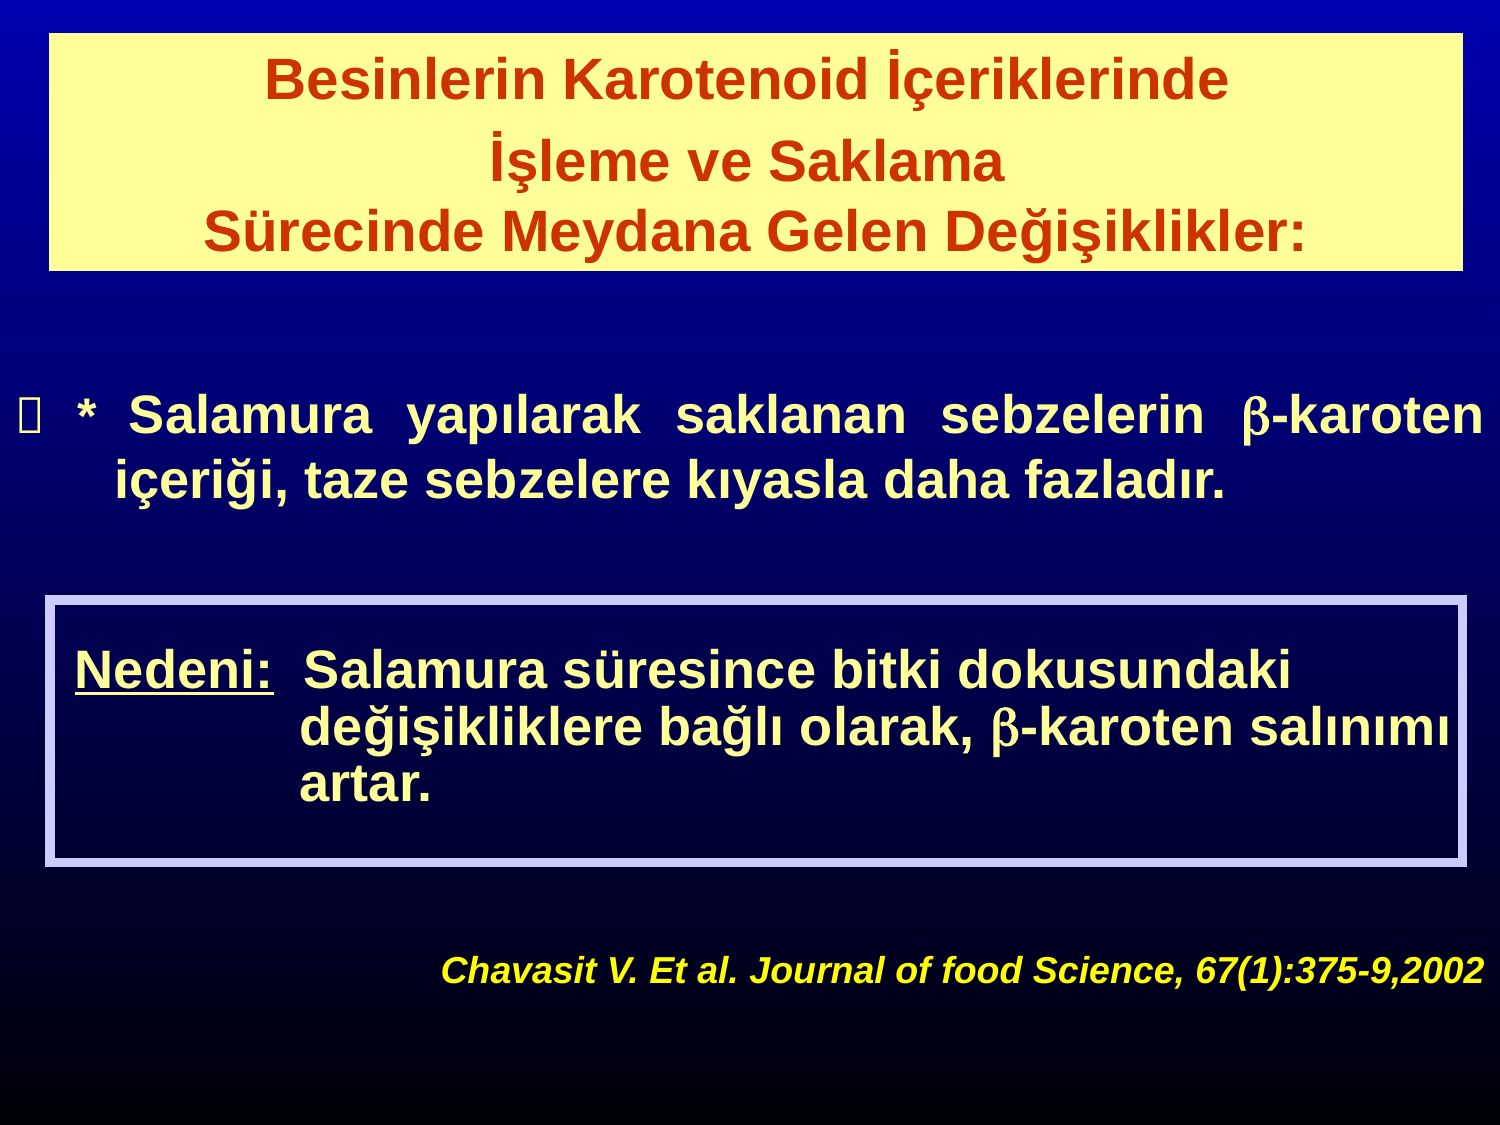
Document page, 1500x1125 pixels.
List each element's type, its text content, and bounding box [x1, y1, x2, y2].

text_box  * Salamura yapılarak saklanan sebzelerin -karoten içeriği, taze sebzelere kıyasla daha fazladır. Nedeni: Salamura süresince bitki dokusundaki değişikliklere bağlı olarak, -karoten salınımı artar. Chavasit V. Et al. Journal of food Science, 67(1):375-9,2002 [0, 0, 1500, 1125]
text_box [49, 600, 1463, 863]
text_box Besinlerin Karotenoid İçeriklerinde İşleme ve Saklama Sürecinde Meydana Gelen Değişiklikler: [49, 34, 1463, 271]
